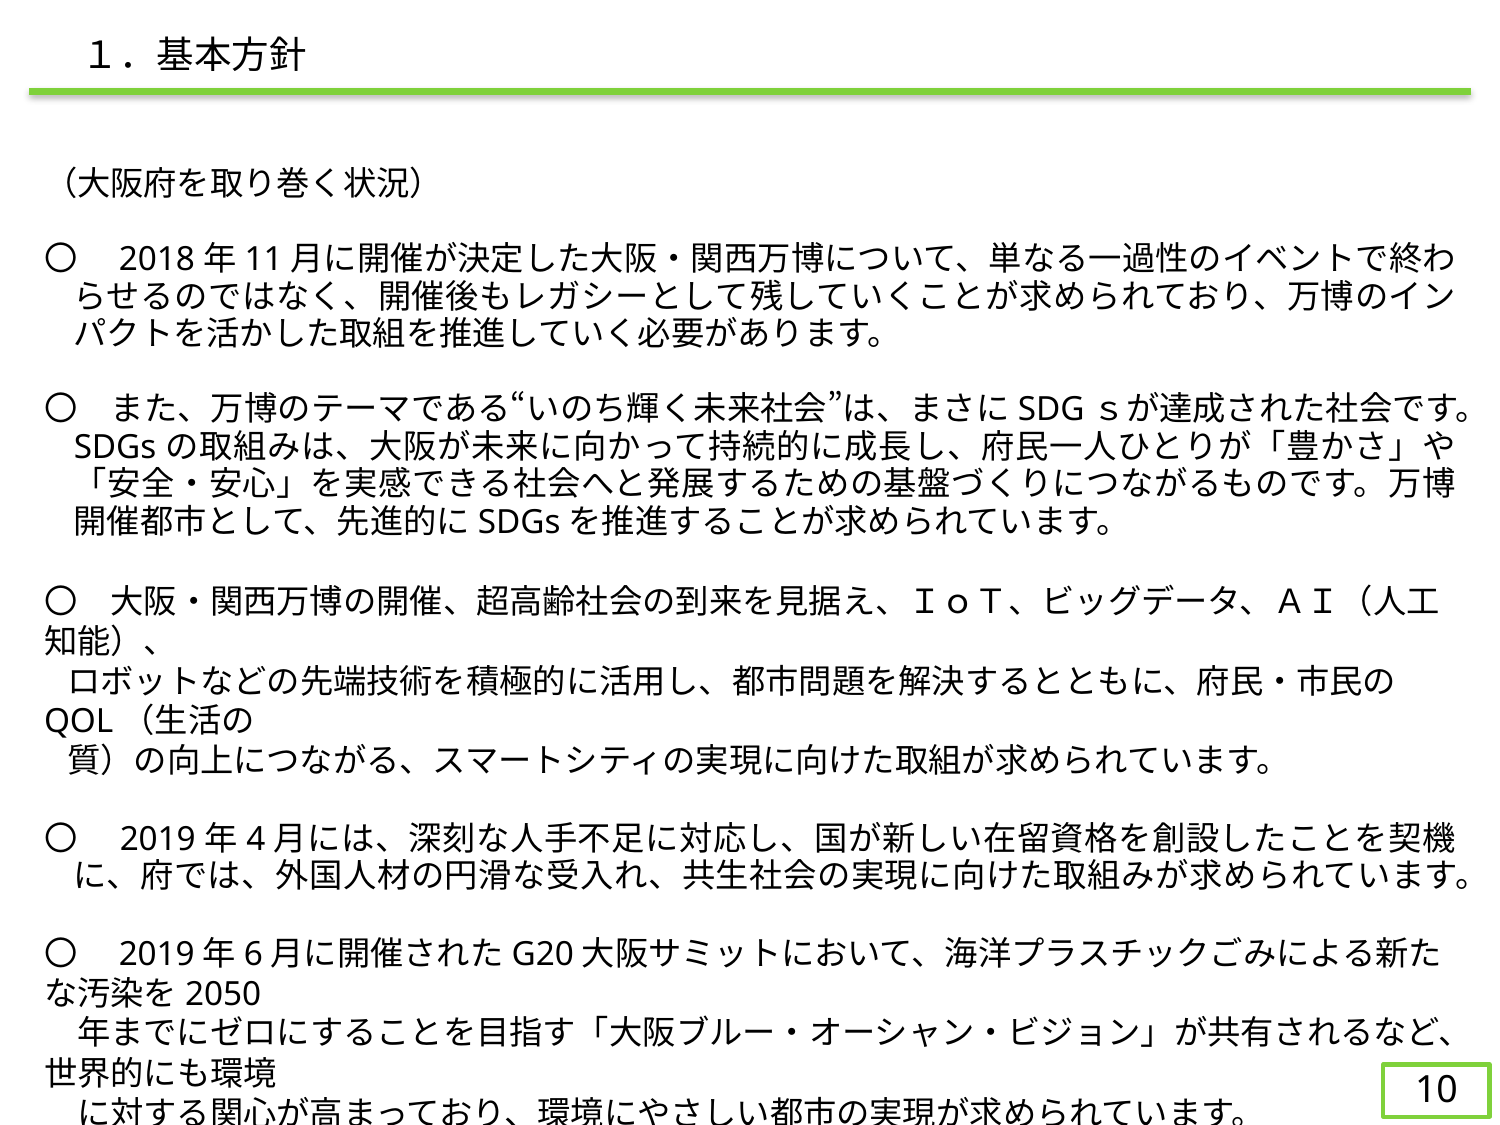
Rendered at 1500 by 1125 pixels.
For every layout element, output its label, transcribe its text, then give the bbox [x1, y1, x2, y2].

text_box 9 [1471, 1062, 1492, 1119]
text_box （大阪府を取り巻く状況） 〇 2018年11月に開催が決定した大阪・関西万博について、単なる一過性のイベントで終わらせるのではなく、開催後もレガシーとして残していくことが求められており、万博のインパクトを活かした取組を推進していく必要があります。 〇 また、万博のテーマである“いのち輝く未来社会”は、まさにSDGｓが達成された社会です。SDGsの取組みは、大阪が未来に向かって持続的に成長し、府民一人ひとりが「豊かさ」や「安全・安心」を実感できる社会へと発展するための基盤づくりにつながるものです。万博開催都市として、先進的にSDGsを推進することが求められています。 〇 大阪・関西万博の開催、超高齢社会の到来を見据え、ＩｏＴ、ビッグデータ、ＡＩ（人工知能）、 ロボットなどの先端技術を積極的に活用し、都市問題を解決するとともに、府民・市民のQOL（生活の 質）の向上につながる、スマートシティの実現に向けた取組が求められています。 〇 2019年4月には、深刻な人手不足に対応し、国が新しい在留資格を創設したことを契機に、府では、外国人材の円滑な受入れ、共生社会の実現に向けた取組みが求められています。 〇 2019年6月に開催されたG20大阪サミットにおいて、海洋プラスチックごみによる新たな汚染を2050 年までにゼロにすることを目指す「大阪ブルー・オーシャン・ビジョン」が共有されるなど、世界的にも環境 に対する関心が高まっており、環境にやさしい都市の実現が求められています。 [29, 157, 1471, 1125]
text_box １．基本方針 [29, 24, 1365, 84]
